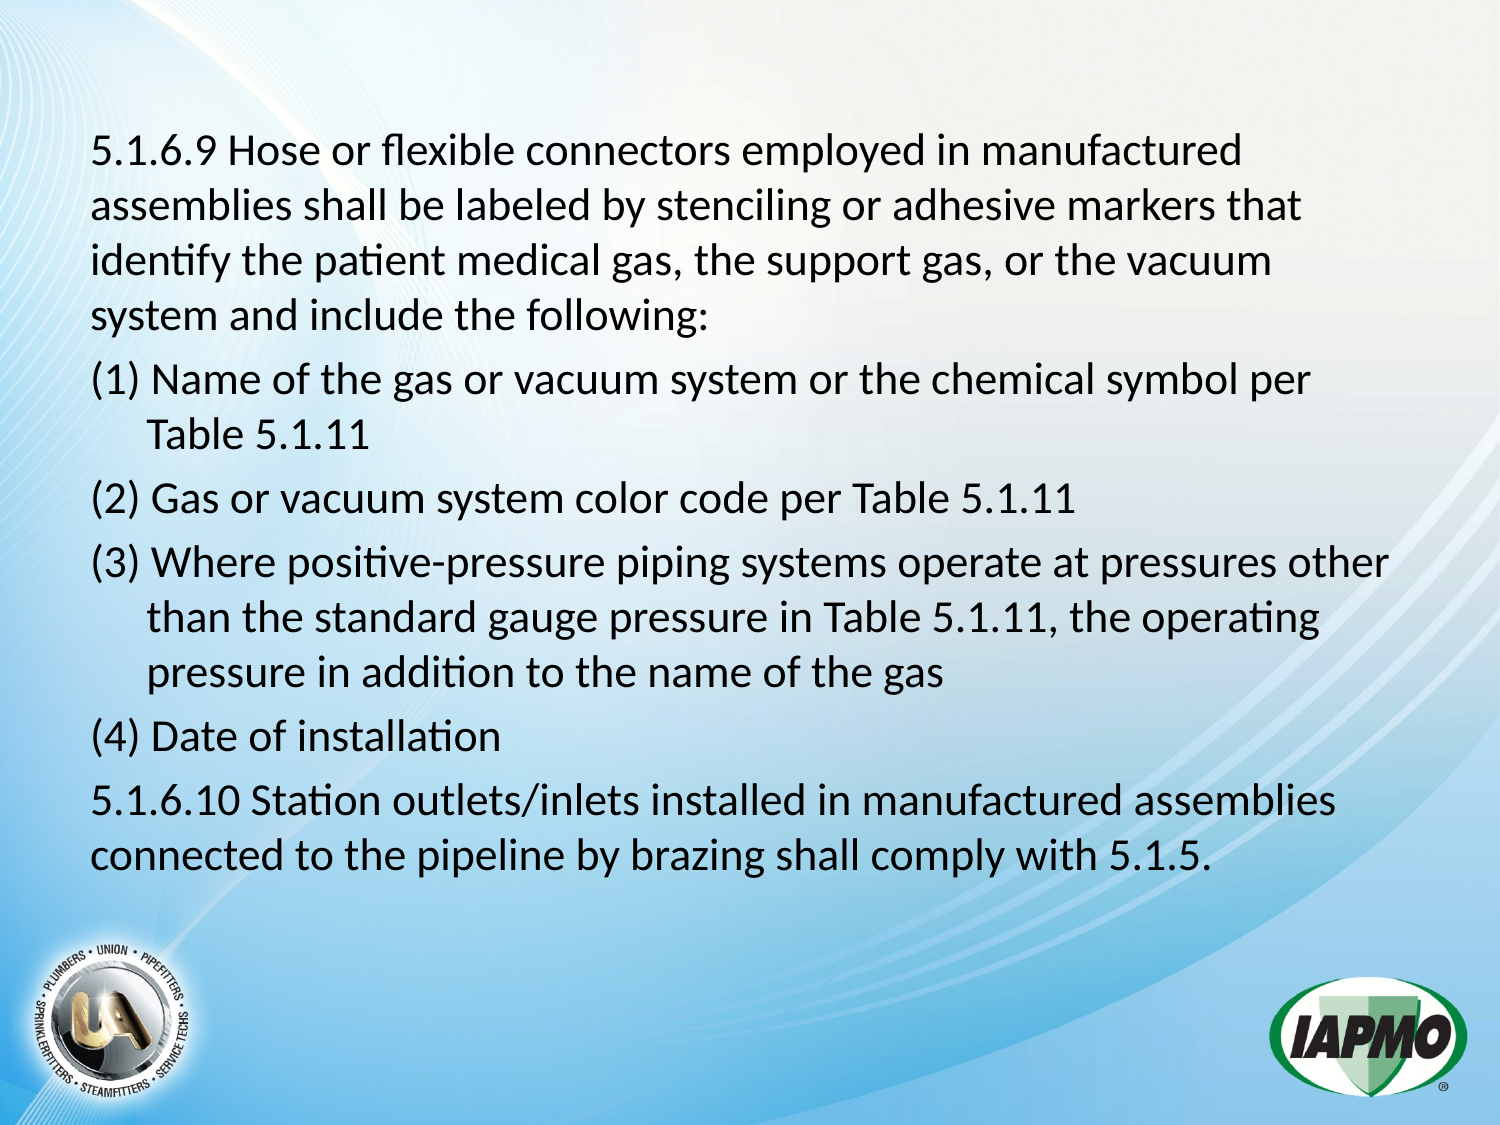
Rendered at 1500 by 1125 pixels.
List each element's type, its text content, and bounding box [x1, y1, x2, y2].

list 5.1.6.9 Hose or flexible connectors employed in manufactured assemblies shall be labeled by stenciling or adhesive markers that identify the patient medical gas, the support gas, or the vacuum system and include the following: (1) Name of the gas or vacuum system or the chemical symbol per Table 5.1.11 (2) Gas or vacuum system color code per Table 5.1.11 (3) Where positive-pressure piping systems operate at pressures other than the standard gauge pressure in Table 5.1.11, the operating pressure in addition to the name of the gas (4) Date of installation 5.1.6.10 Station outlets/inlets installed in manufactured assemblies connected to the pipeline by brazing shall comply with 5.1.5. [75, 112, 1425, 1005]
picture [0, 0, 1500, 1125]
